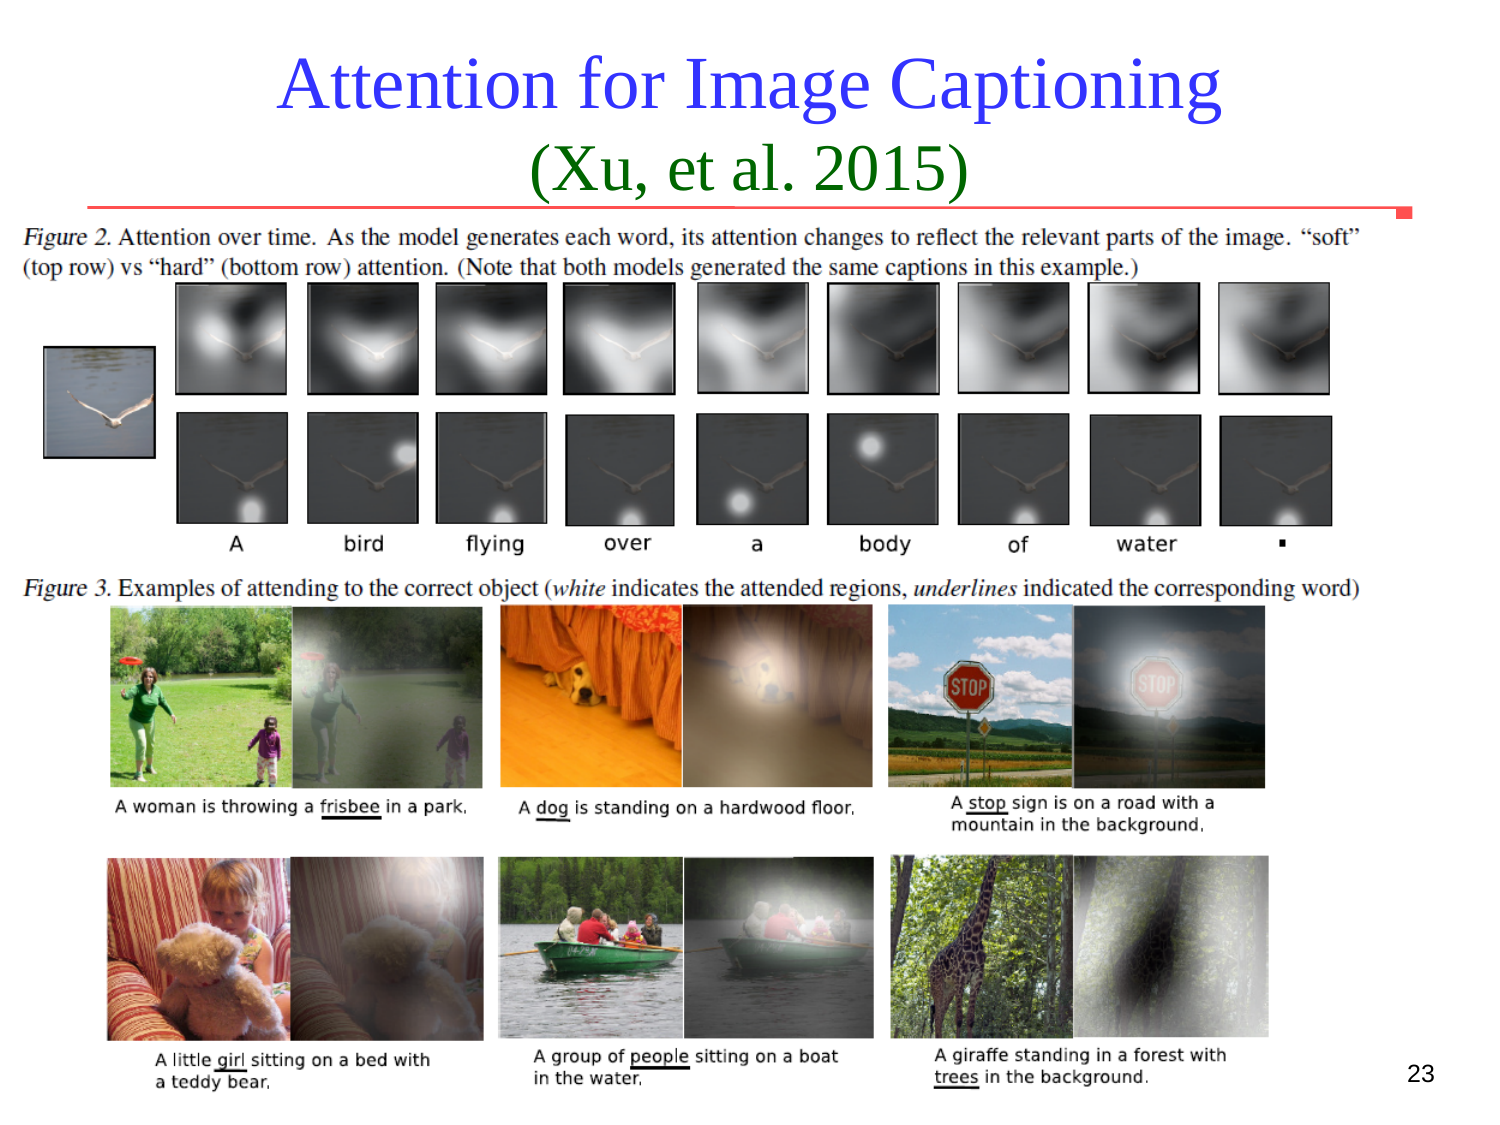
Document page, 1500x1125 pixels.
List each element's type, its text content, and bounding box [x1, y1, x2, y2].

slide_number 23 [1137, 1049, 1451, 1125]
picture [0, 209, 1396, 1101]
title Attention for Image Captioning (Xu, et al. 2015) [112, 37, 1388, 201]
